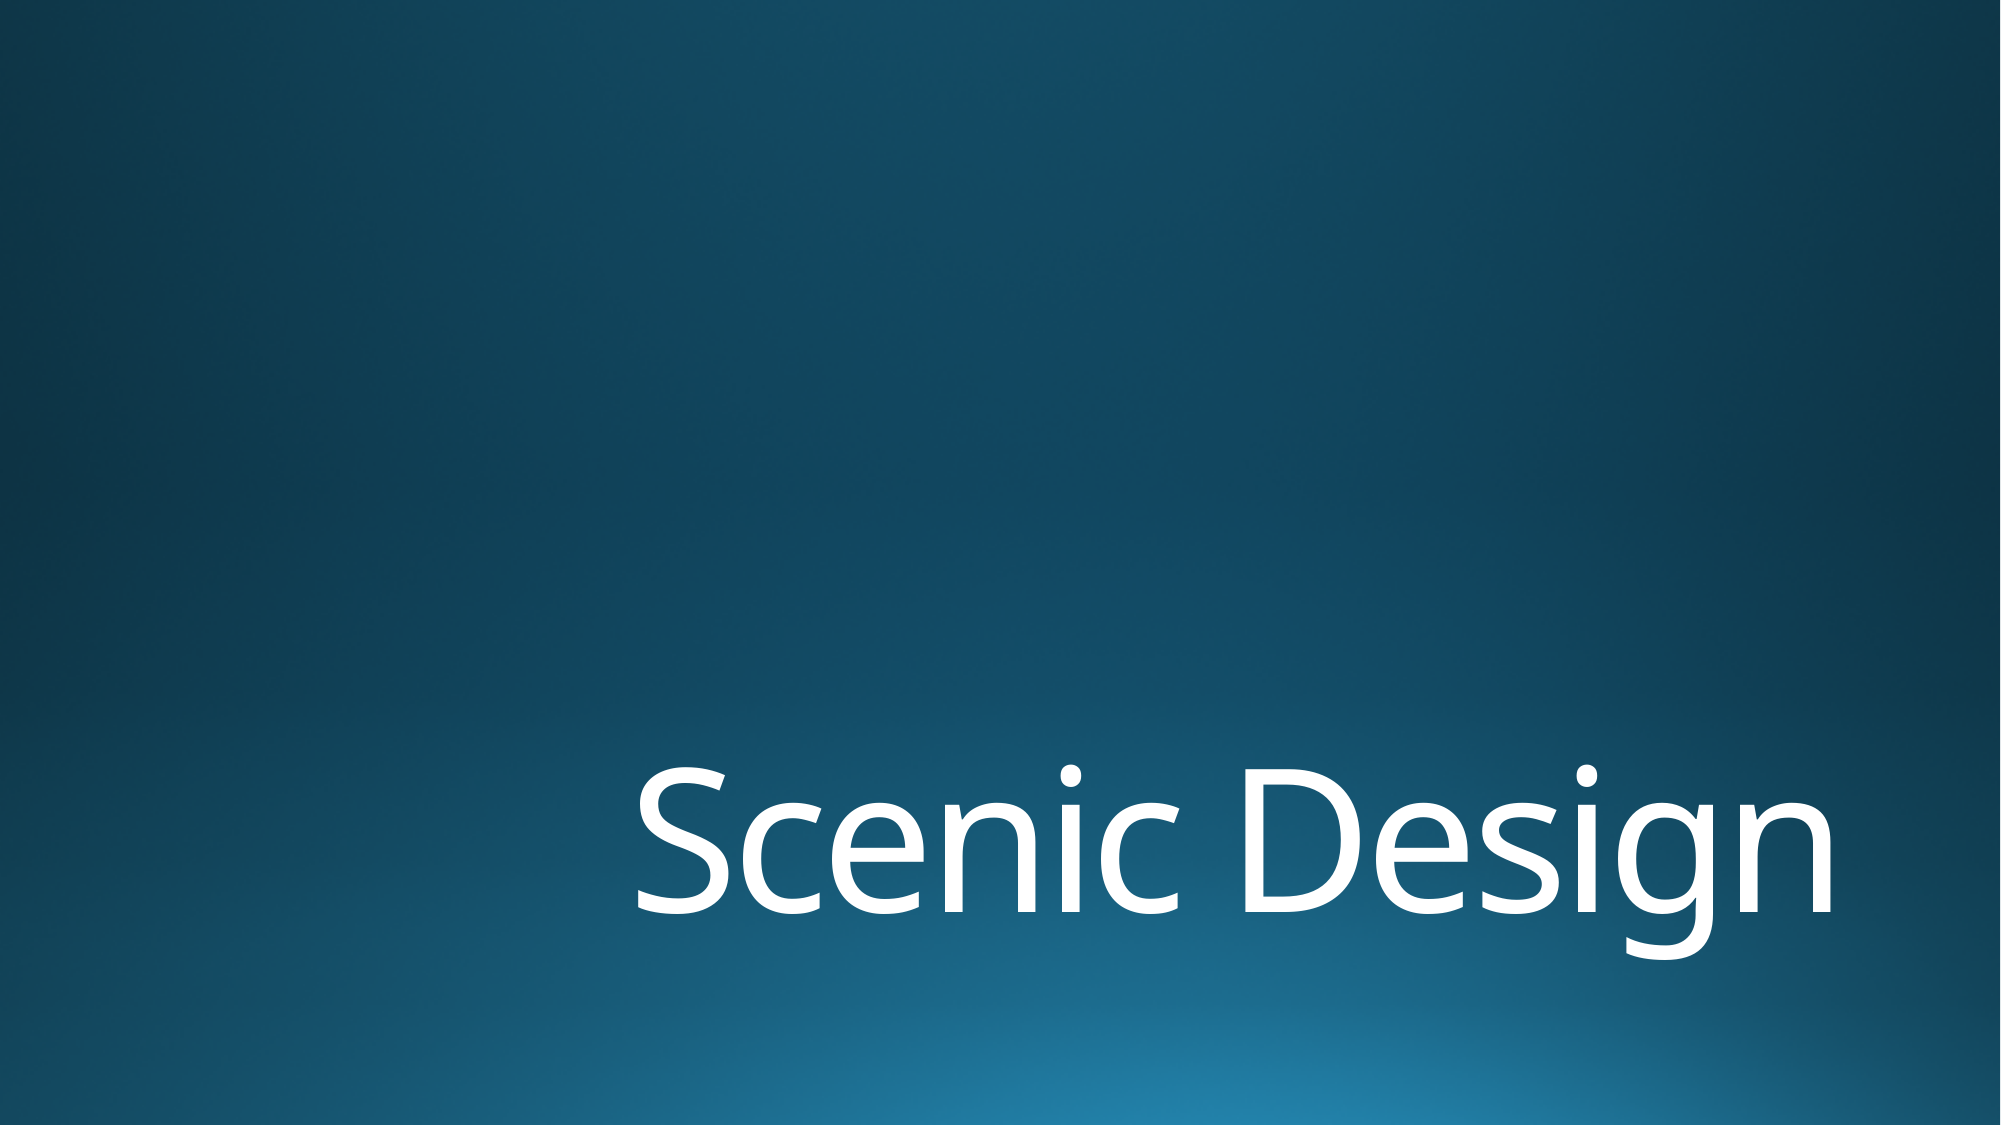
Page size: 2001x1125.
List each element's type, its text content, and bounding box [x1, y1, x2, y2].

title Scenic Design [362, 732, 1863, 1002]
picture [0, 0, 2001, 1125]
